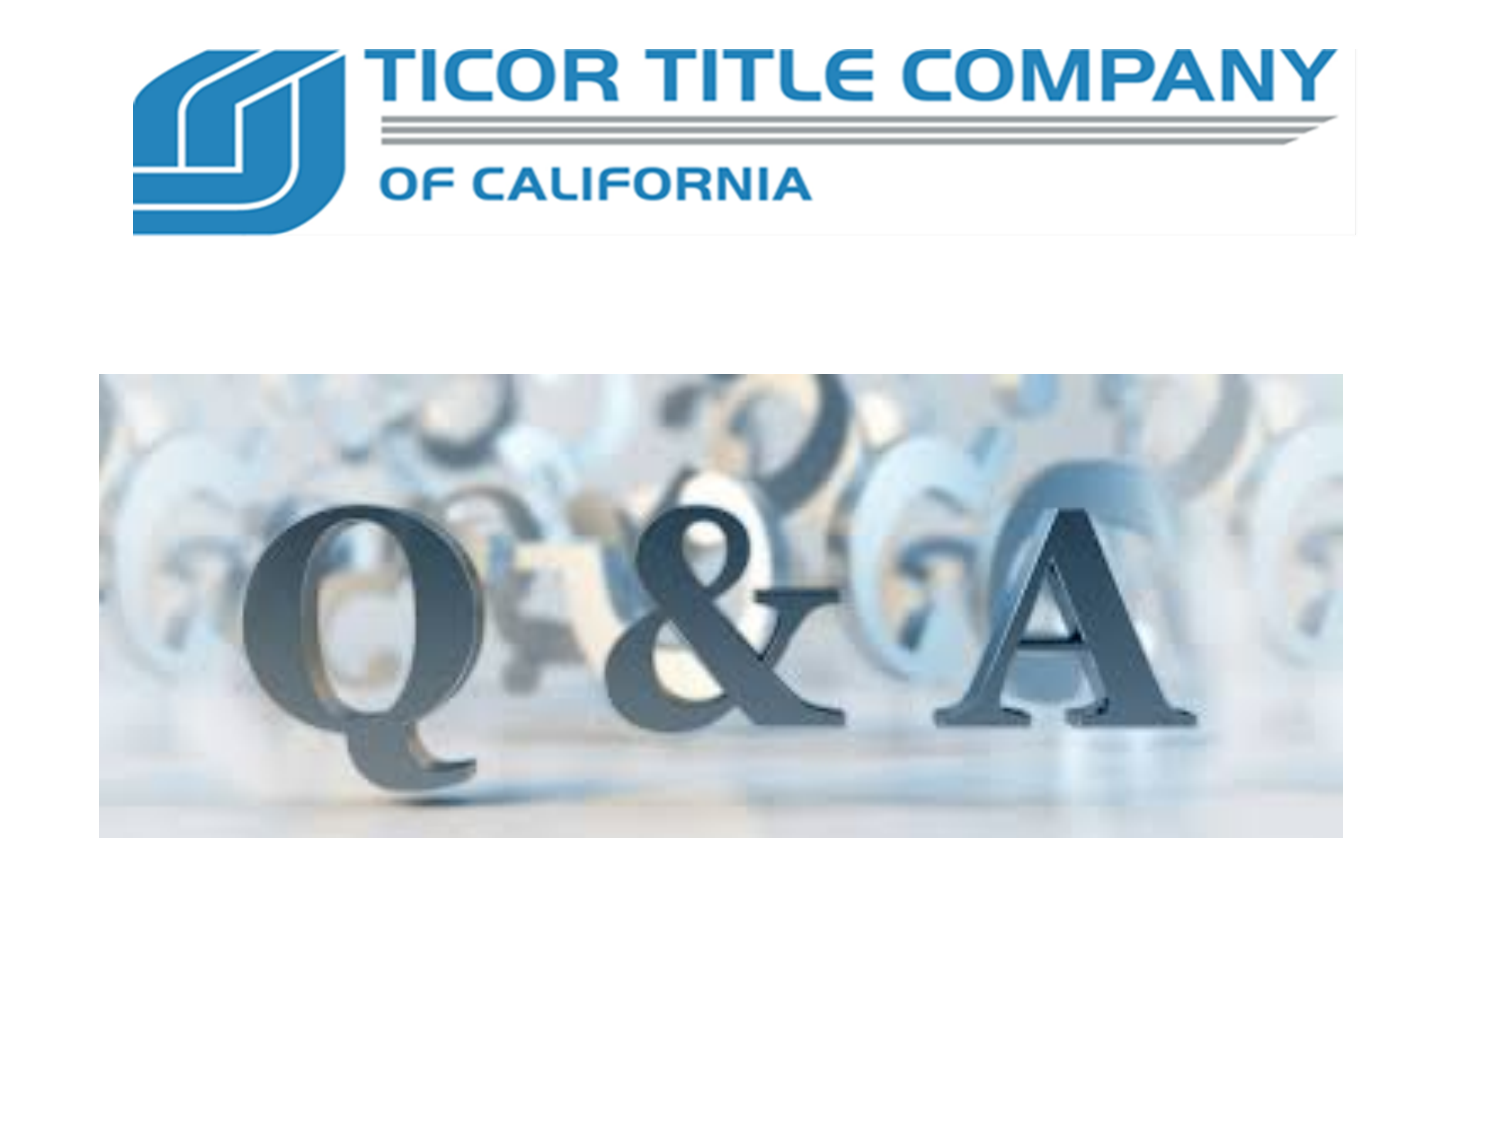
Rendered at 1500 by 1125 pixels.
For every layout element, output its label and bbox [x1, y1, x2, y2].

picture [133, 49, 1359, 239]
picture [99, 374, 1343, 838]
